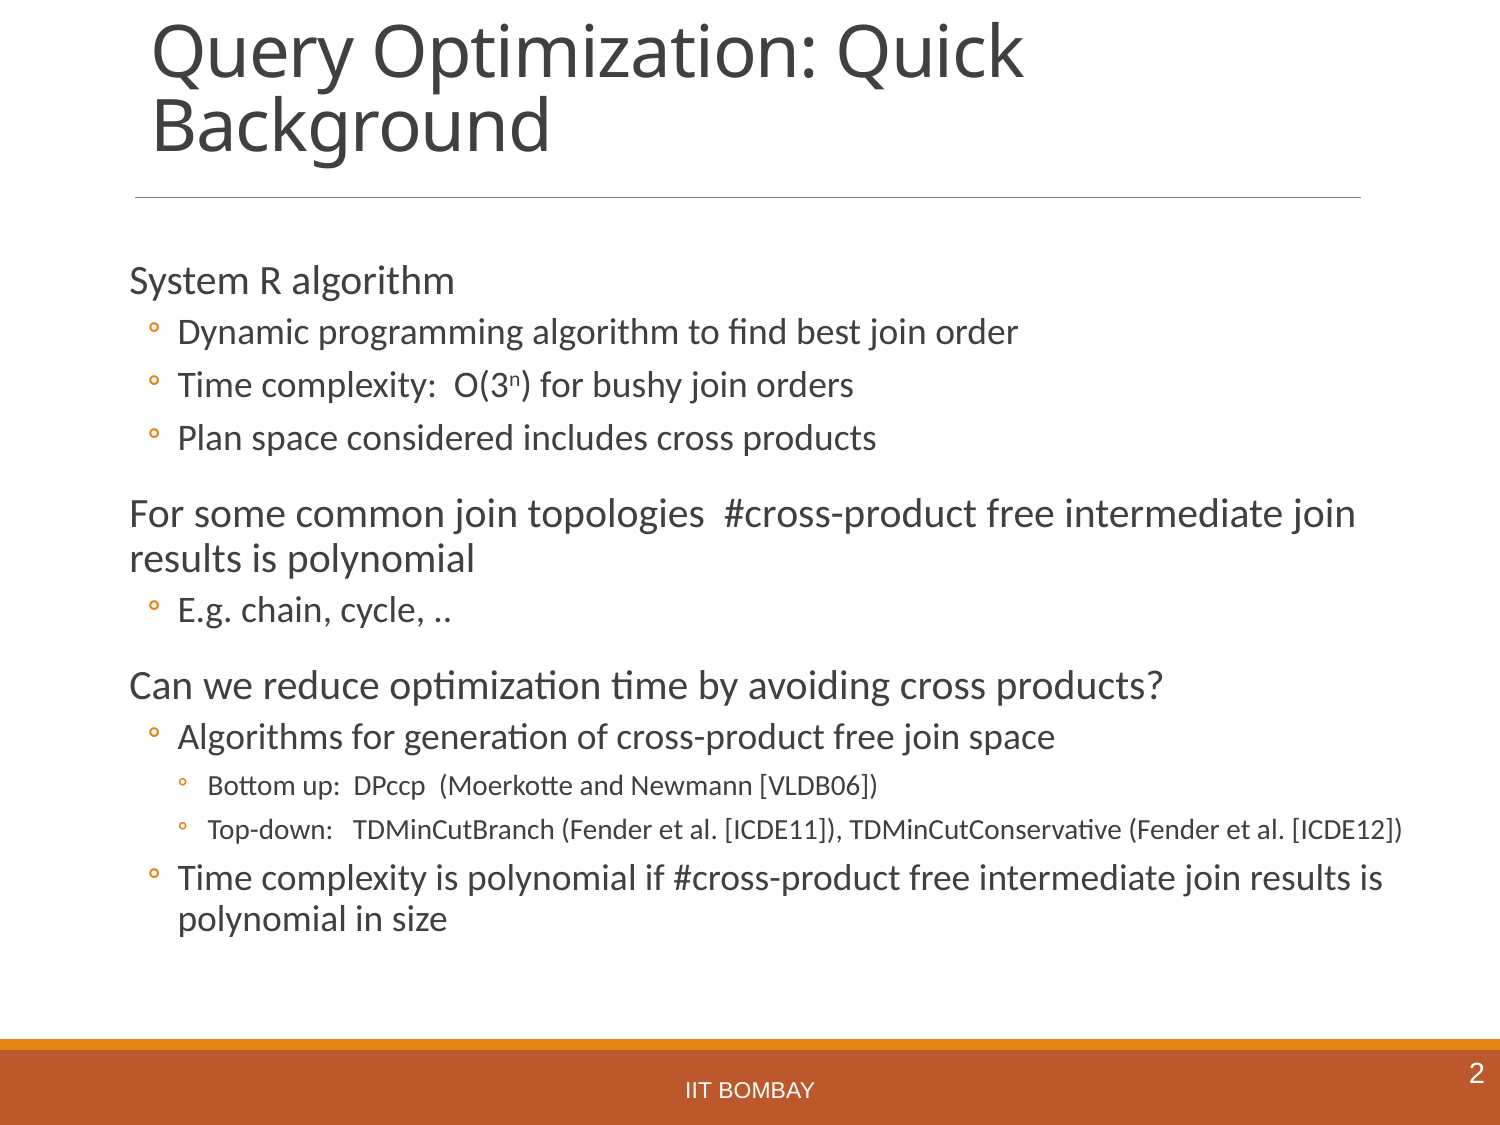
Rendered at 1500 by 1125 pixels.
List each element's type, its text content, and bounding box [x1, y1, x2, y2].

footer IIT Bombay [453, 1059, 1047, 1120]
slide_number 2 [1338, 1059, 1500, 1120]
title Query Optimization: Quick Background [135, 10, 1373, 174]
list System R algorithm Dynamic programming algorithm to find best join order Time complexity: O(3n) for bushy join orders Plan space considered includes cross products For some common join topologies #cross-product free intermediate join results is polynomial E.g. chain, cycle, .. Can we reduce optimization time by avoiding cross products? Algorithms for generation of cross-product free join space Bottom up: DPccp (Moerkotte and Newmann [VLDB06]) Top-down: TDMinCutBranch (Fender et al. [ICDE11]), TDMinCutConservative (Fender et al. [ICDE12]) Time complexity is polynomial if #cross-product free intermediate join results is polynomial in size [114, 251, 1416, 1012]
